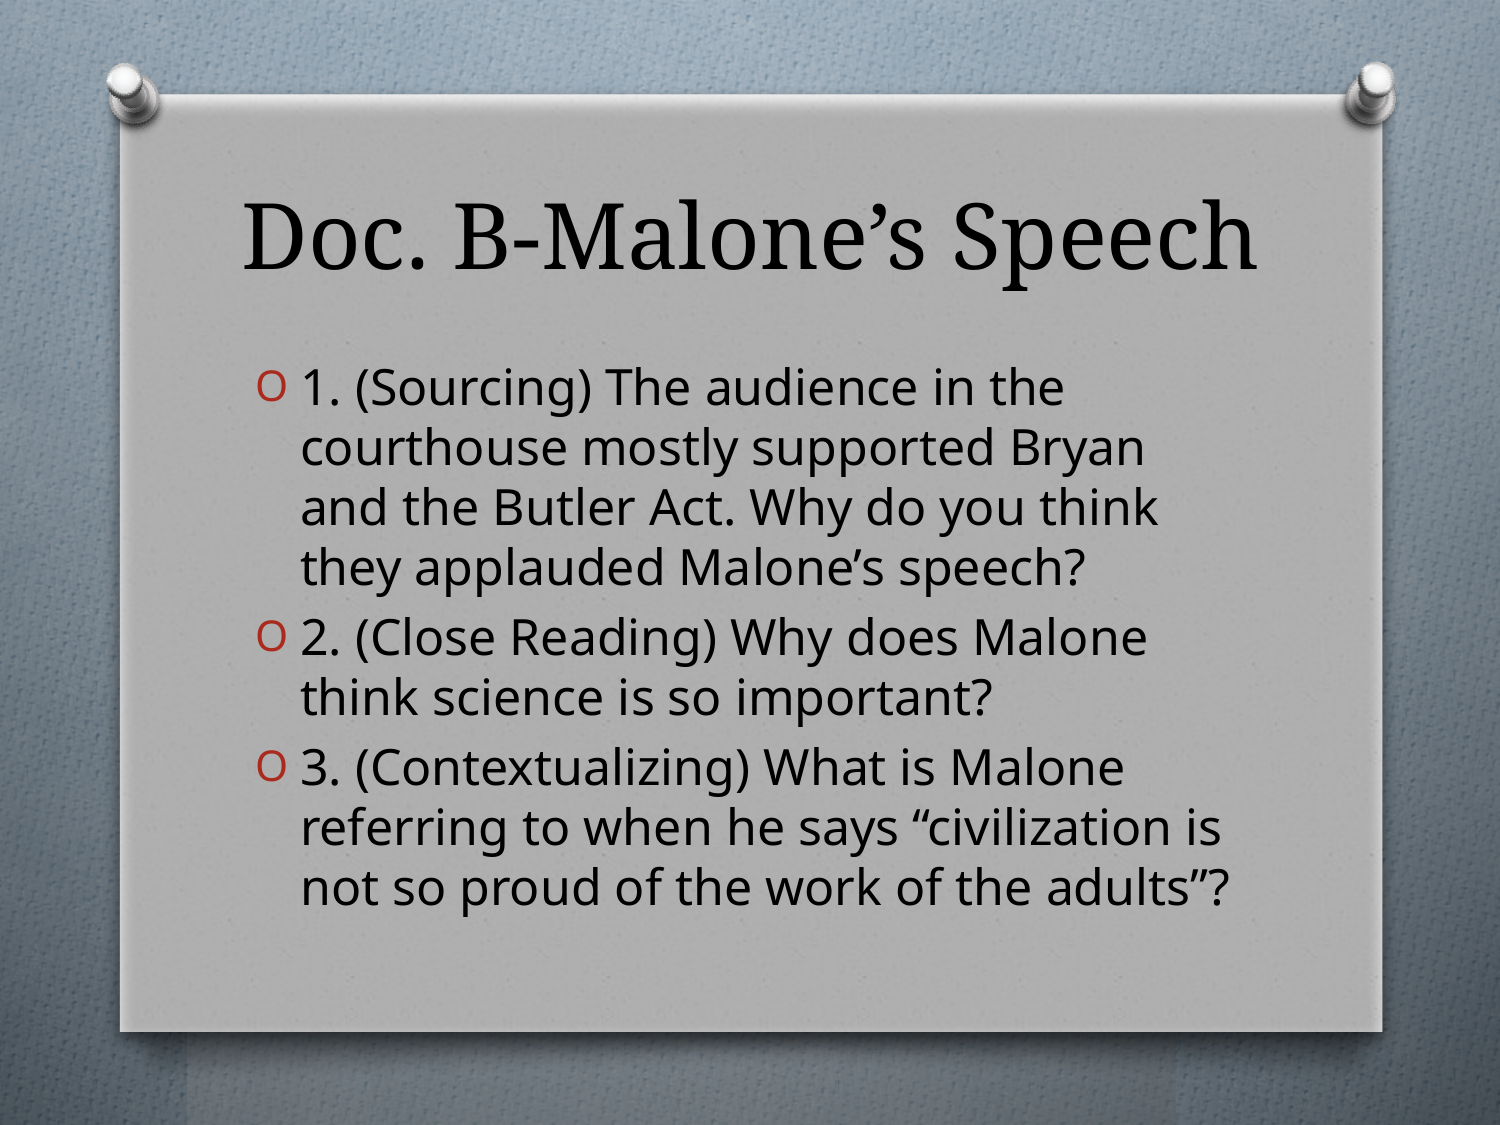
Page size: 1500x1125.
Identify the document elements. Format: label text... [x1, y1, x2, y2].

title Doc. B-Malone’s Speech [179, 134, 1323, 332]
picture [1317, 35, 1439, 156]
list 1. (Sourcing) The audience in the courthouse mostly supported Bryan and the Butler Act. Why do you think they applauded Malone’s speech? 2. (Close Reading) Why does Malone think science is so important? 3. (Contextualizing) What is Malone referring to when he says “civilization is not so proud of the work of the adults”? [240, 347, 1257, 939]
picture [75, 29, 198, 153]
